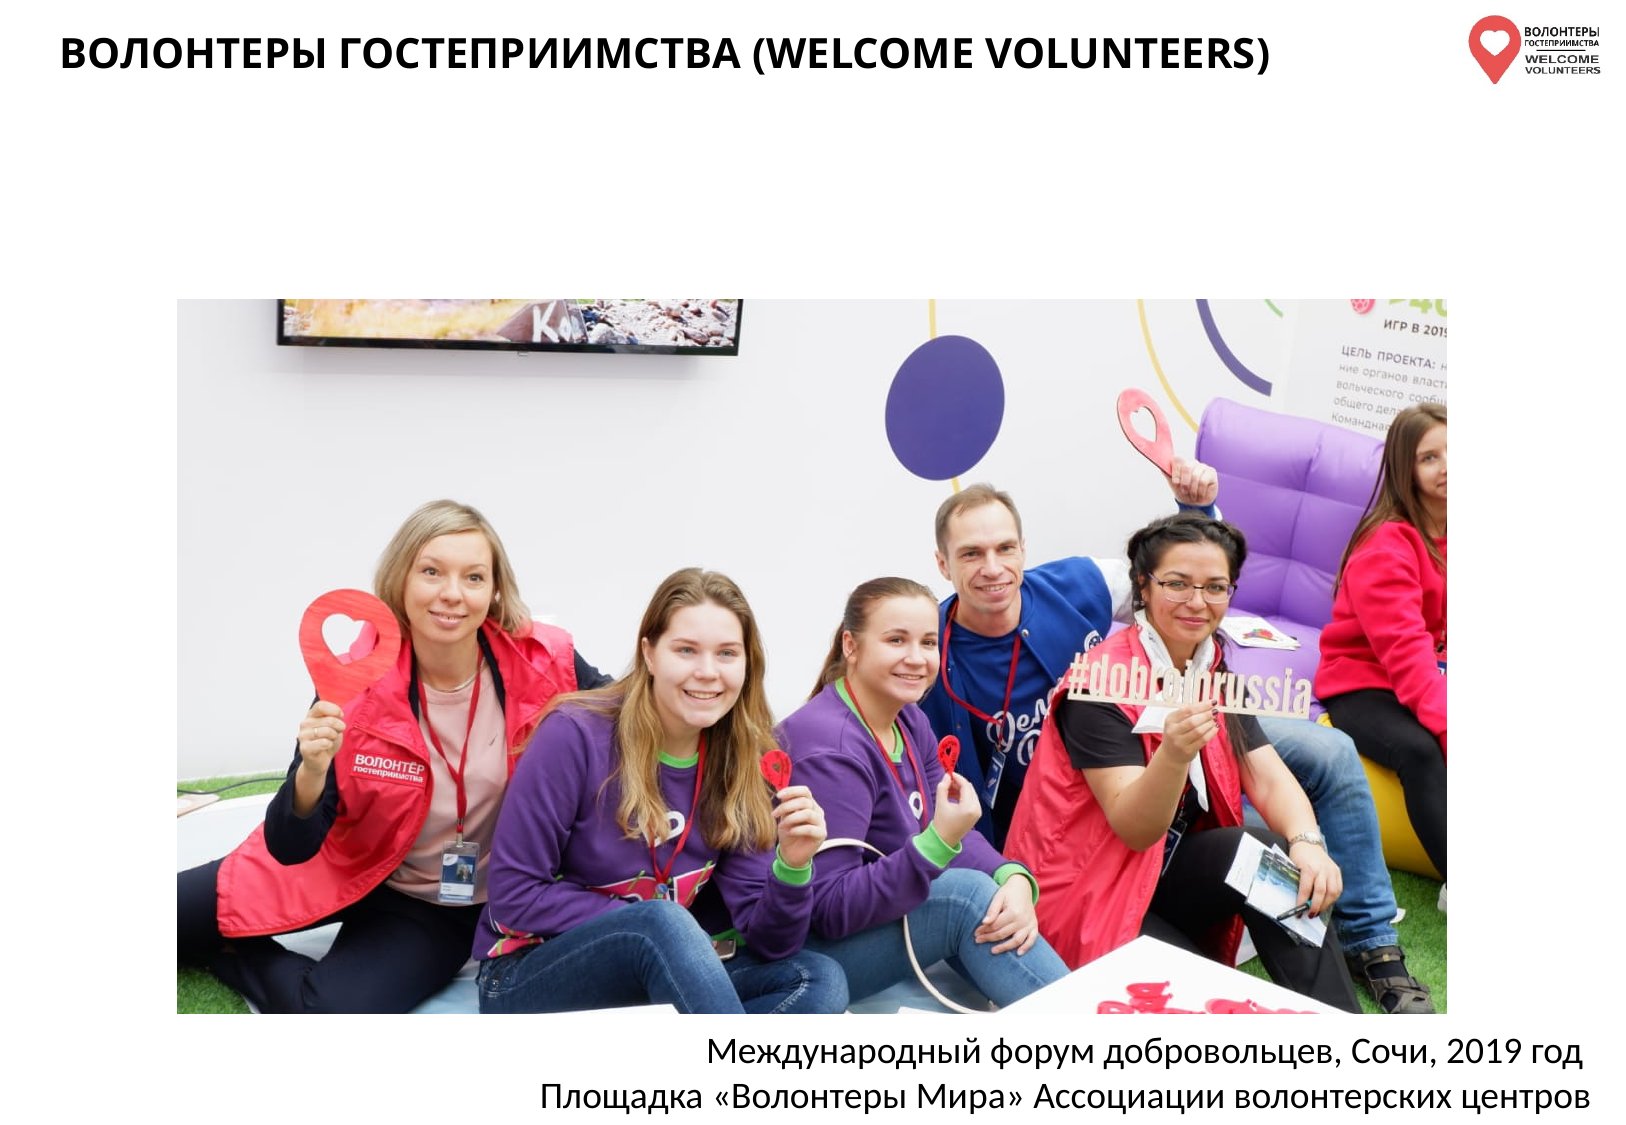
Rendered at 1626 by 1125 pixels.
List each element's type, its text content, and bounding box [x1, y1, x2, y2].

picture [1462, 13, 1607, 94]
text_box Международный форум добровольцев, Сочи, 2019 год Площадка «Волонтеры Мира» Ассоциации волонтерских центров [151, 1018, 1607, 1124]
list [177, 299, 1447, 1014]
text_box ВОЛОНТЕРЫ ГОСТЕПРИИМСТВА (WELCOME VOLUNTEERS) [0, 19, 1418, 84]
